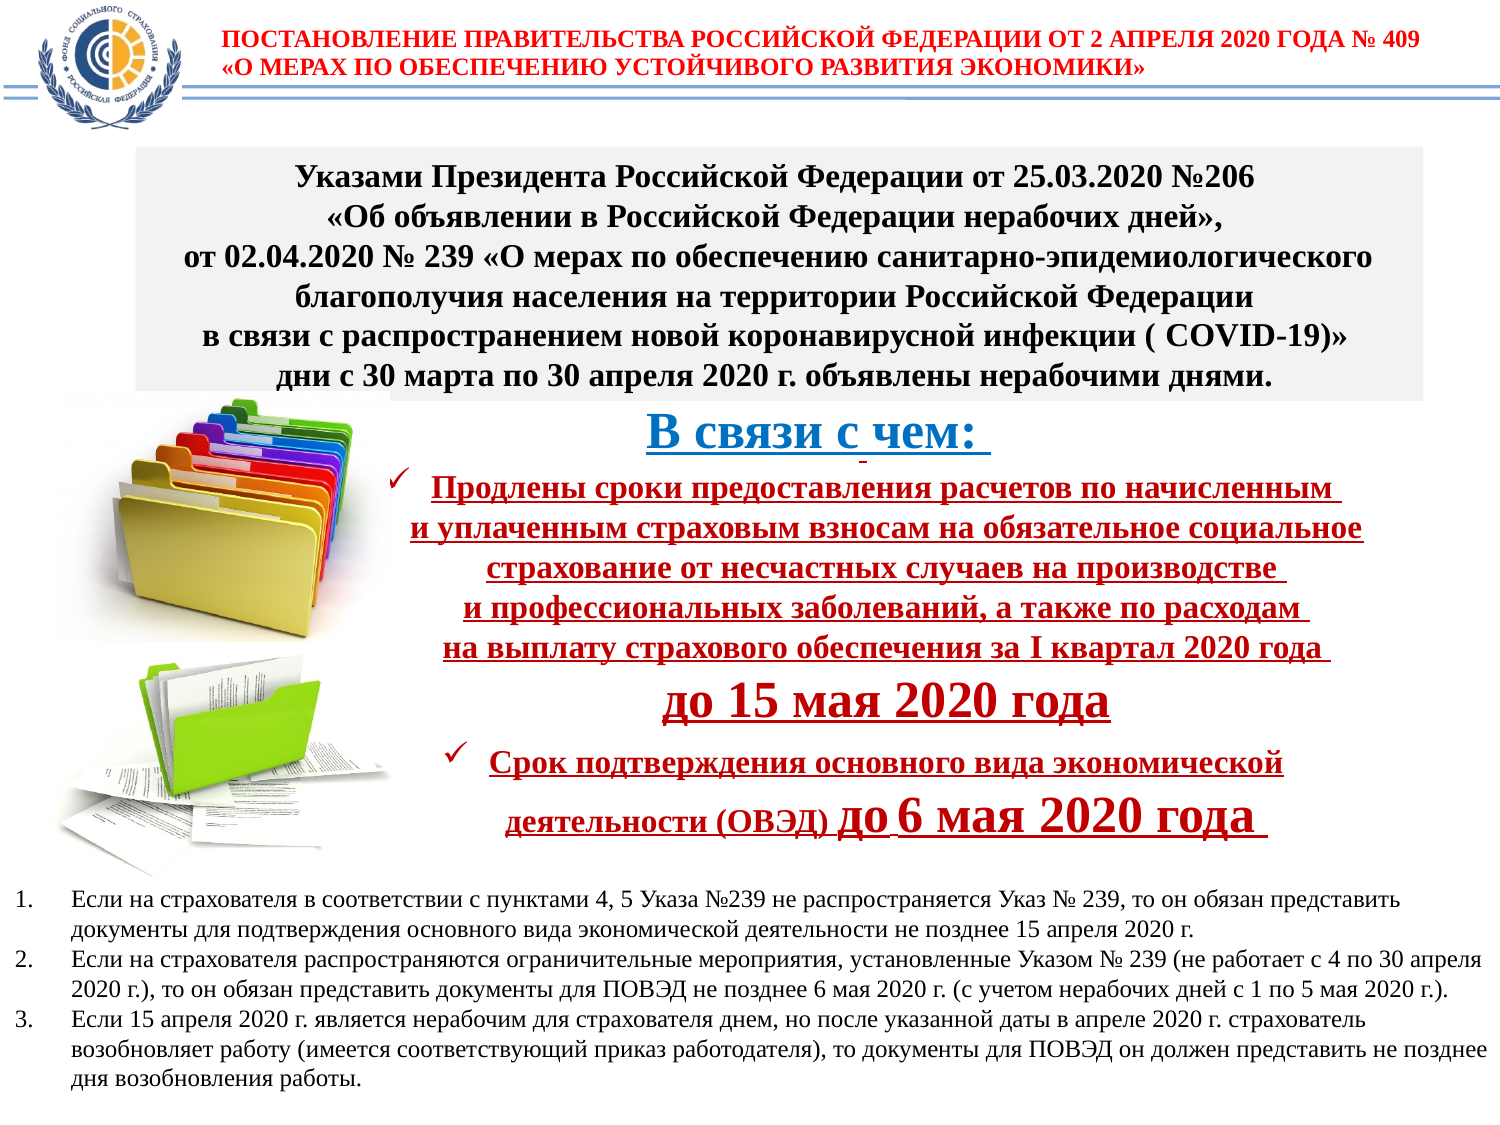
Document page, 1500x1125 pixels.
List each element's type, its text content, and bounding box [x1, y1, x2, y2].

picture [6, 391, 441, 930]
text_box В связи с чем: [631, 389, 1010, 530]
text_box Если на страхователя в соответствии с пунктами 4, 5 Указа №239 не распространяется Указ № 239, то он обязан представить документы для подтверждения основного вида экономической деятельности не позднее 15 апреля 2020 г. Если на страхователя распространяются ограничительные мероприятия, установленные Указом № 239 (не работает с 4 по 30 апреля 2020 г.), то он обязан представить документы для ПОВЭД не позднее 6 мая 2020 г. (с учетом нерабочих дней с 1 по 5 мая 2020 г.). Если 15 апреля 2020 г. является нерабочим для страхователя днем, но после указанной даты в апреле 2020 г. страхователь возобновляет работу (имеется соответствующий приказ работодателя), то документы для ПОВЭД он должен представить не позднее дня возобновления работы. [0, 874, 1500, 1125]
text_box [3, 5, 1500, 136]
text_box Продлены сроки предоставления расчетов по начисленным и уплаченным страховым взносам на обязательное социальное страхование от несчастных случаев на производстве и профессиональных заболеваний, а также по расходам на выплату страхового обеспечения за I квартал 2020 года до 15 мая 2020 года Срок подтверждения основного вида экономической деятельности (ОВЭД) до 6 мая 2020 года [396, 418, 1389, 874]
text_box Указами Президента Российской Федерации от 25.03.2020 №206 «Об объявлении в Российской Федерации нерабочих дней», от 02.04.2020 № 239 «О мерах по обеспечению санитарно-эпидемиологического благополучия населения на территории Российской Федерации в связи с распространением новой коронавирусной инфекции ( COVID-19)» дни с 30 марта по 30 апреля 2020 г. объявлены нерабочими днями. [135, 146, 1424, 401]
